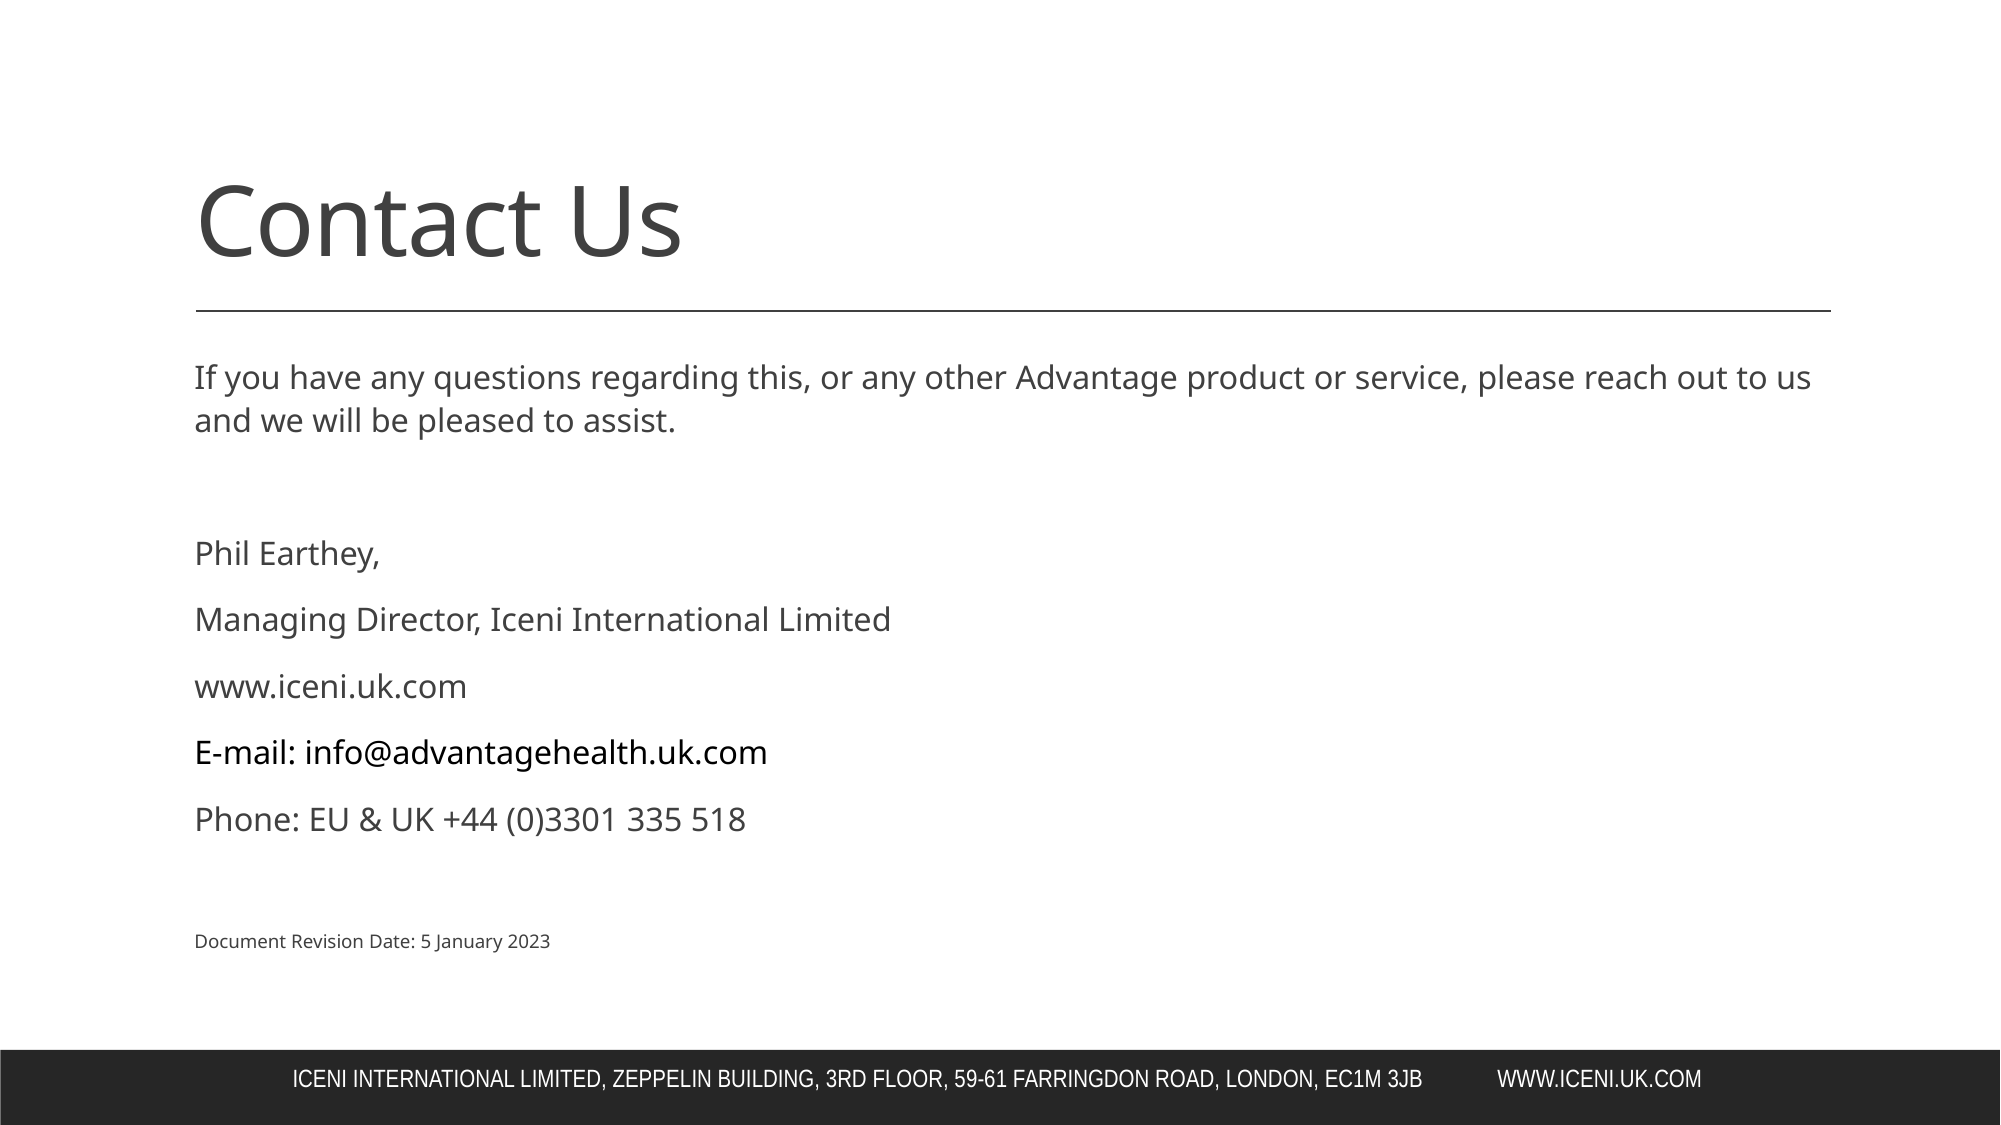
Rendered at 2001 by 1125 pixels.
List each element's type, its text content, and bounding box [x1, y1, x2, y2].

title Contact Us [180, 47, 1830, 285]
list If you have any questions regarding this, or any other Advantage product or service, please reach out to us and we will be pleased to assist. Phil Earthey, Managing Director, Iceni International Limited www.iceni.uk.com E-mail: info@advantagehealth.uk.com Phone: EU & UK +44 (0)3301 335 518 Document Revision Date: 5 January 2023 [180, 345, 1830, 963]
footer Iceni International Limited, Zeppelin Building, 3rd Floor, 59-61 Farringdon Road, London, EC1M 3JB www.iceni.uk.com [277, 1048, 1723, 1108]
